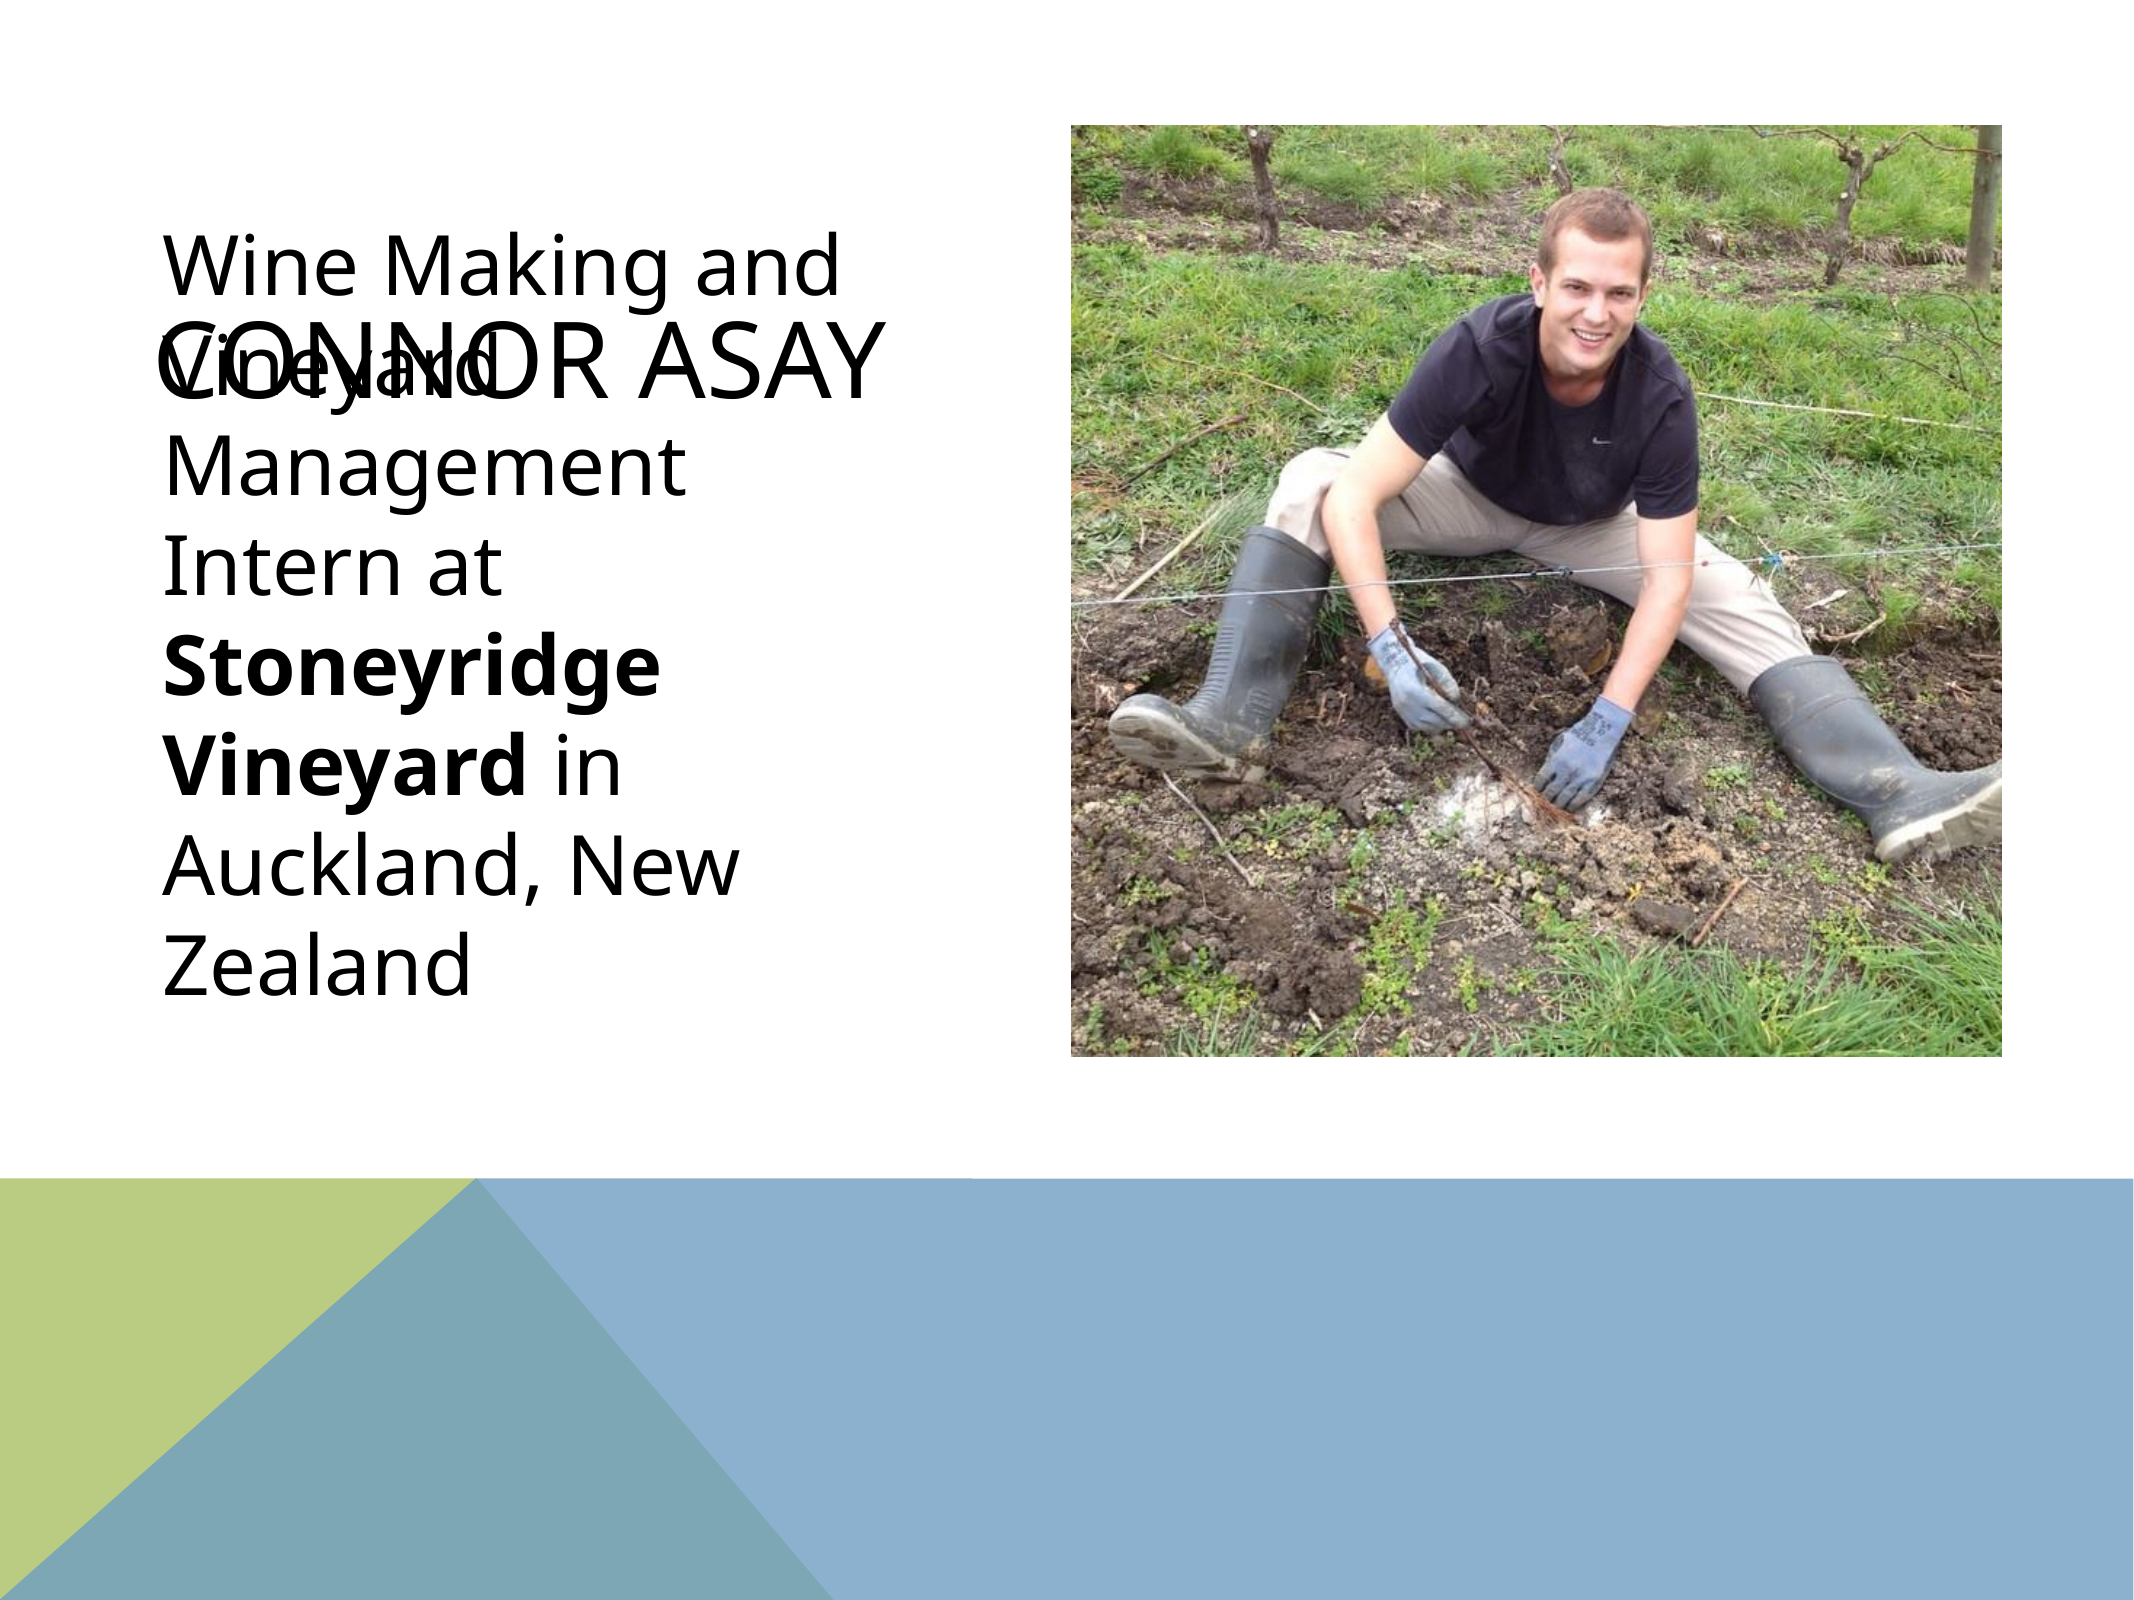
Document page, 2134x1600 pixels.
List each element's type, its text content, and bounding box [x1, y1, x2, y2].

picture [1071, 125, 2002, 1057]
list Wine Making and Vineyard Management Intern at Stoneyridge Vineyard in Auckland, New Zealand [60, 495, 970, 1023]
title Connor Asay [131, 292, 1011, 421]
